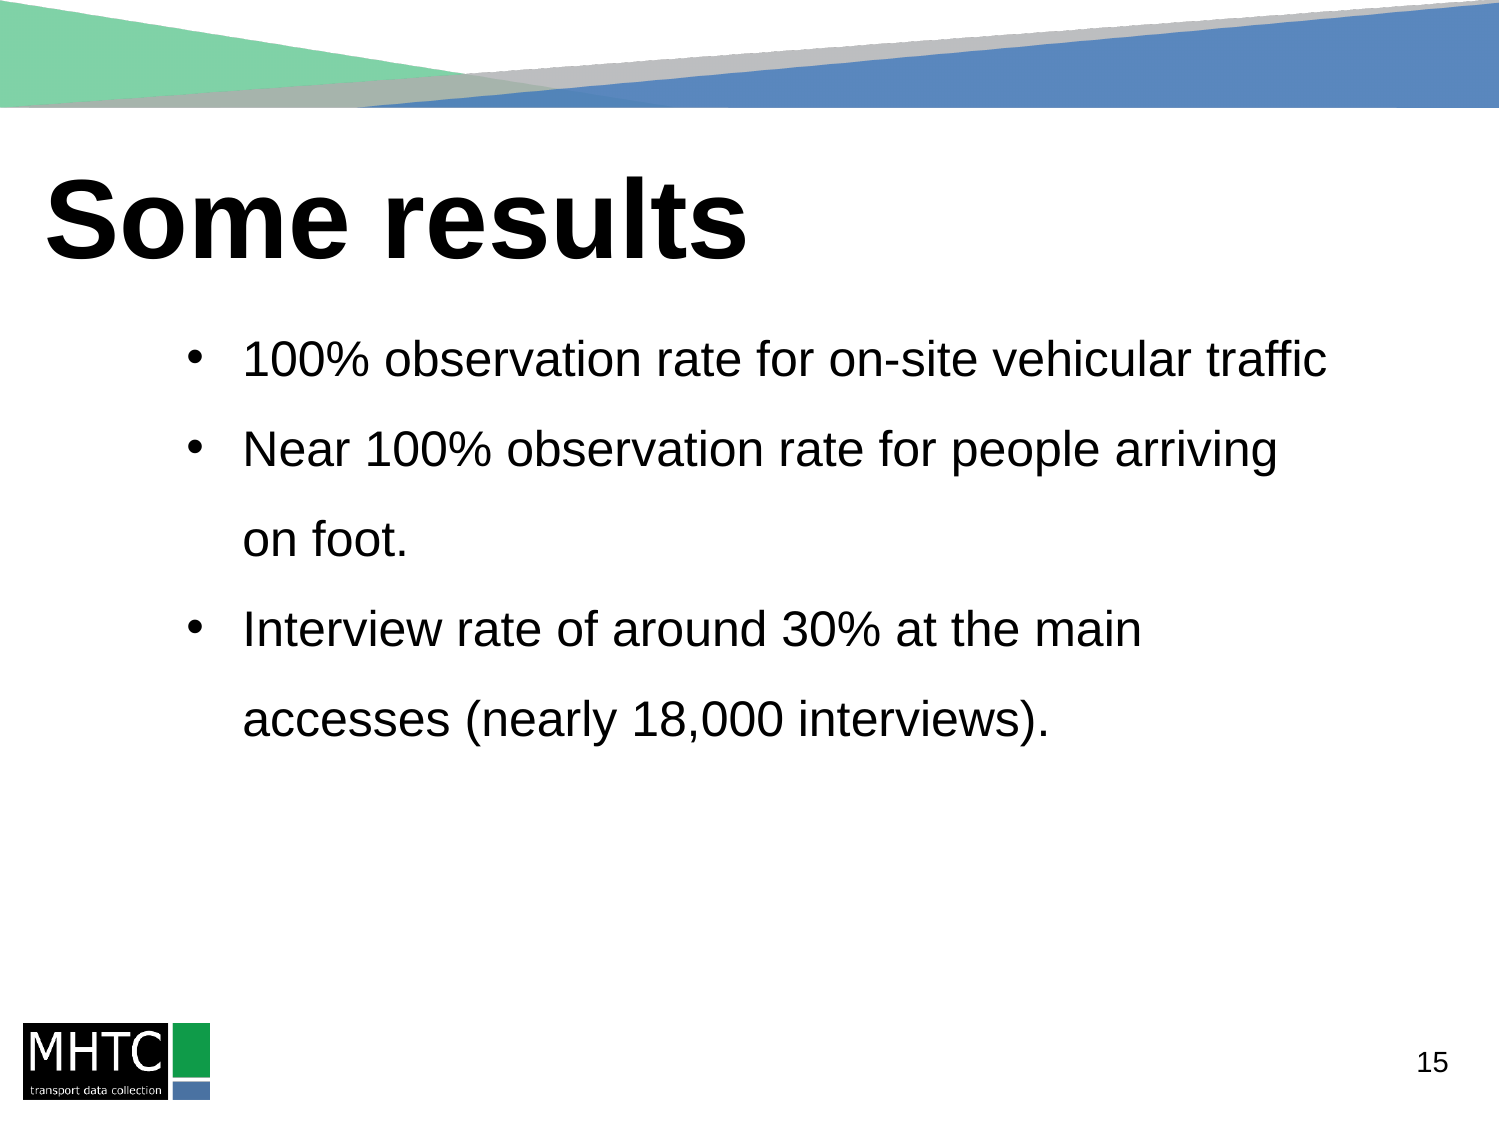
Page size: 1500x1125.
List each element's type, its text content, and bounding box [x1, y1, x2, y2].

picture [0, 0, 1499, 108]
picture [23, 1023, 210, 1100]
slide_number 15 [1304, 1022, 1465, 1099]
subtitle 100% observation rate for on-site vehicular traffic Near 100% observation rate for people arriving on foot. Interview rate of around 30% at the main accesses (nearly 18,000 interviews). [170, 288, 1347, 912]
title Some results [29, 118, 1389, 290]
